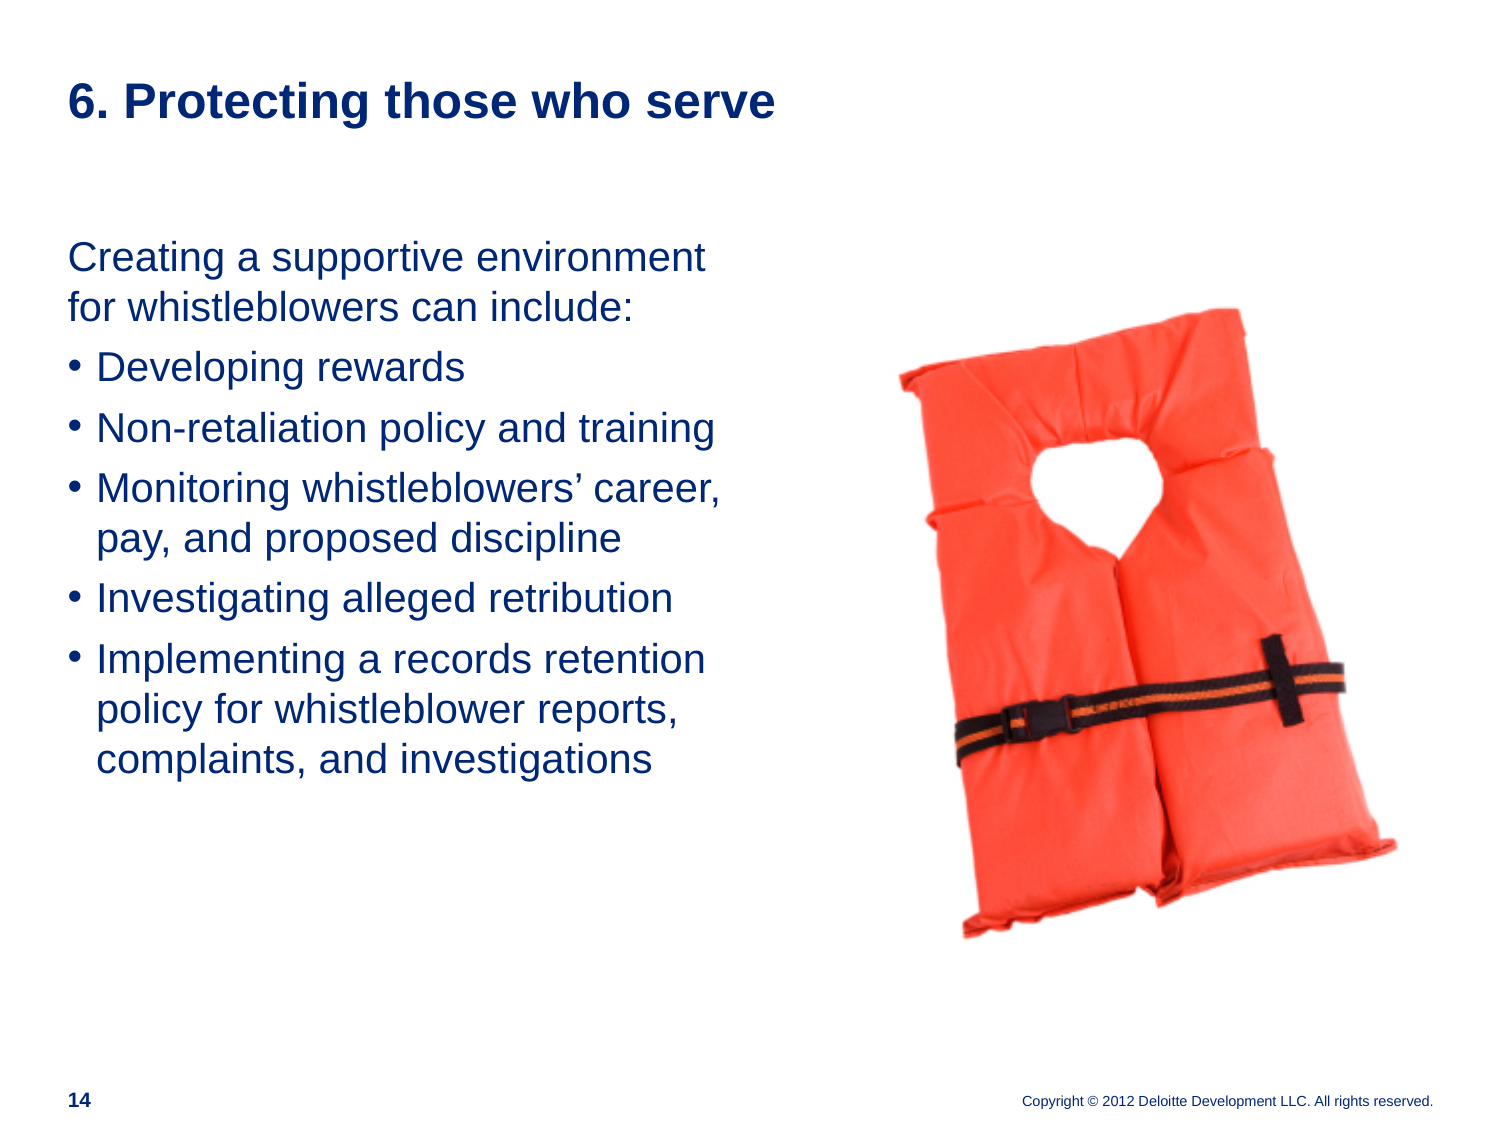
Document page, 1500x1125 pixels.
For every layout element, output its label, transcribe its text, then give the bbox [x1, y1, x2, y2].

title 6. Protecting those who serve [67, 73, 1435, 128]
list Creating a supportive environment for whistleblowers can include: Developing rewards Non-retaliation policy and training Monitoring whistleblowers’ career, pay, and proposed discipline Investigating alleged retribution Implementing a records retention policy for whistleblower reports, complaints, and investigations [67, 229, 724, 1031]
picture [852, 210, 1462, 986]
